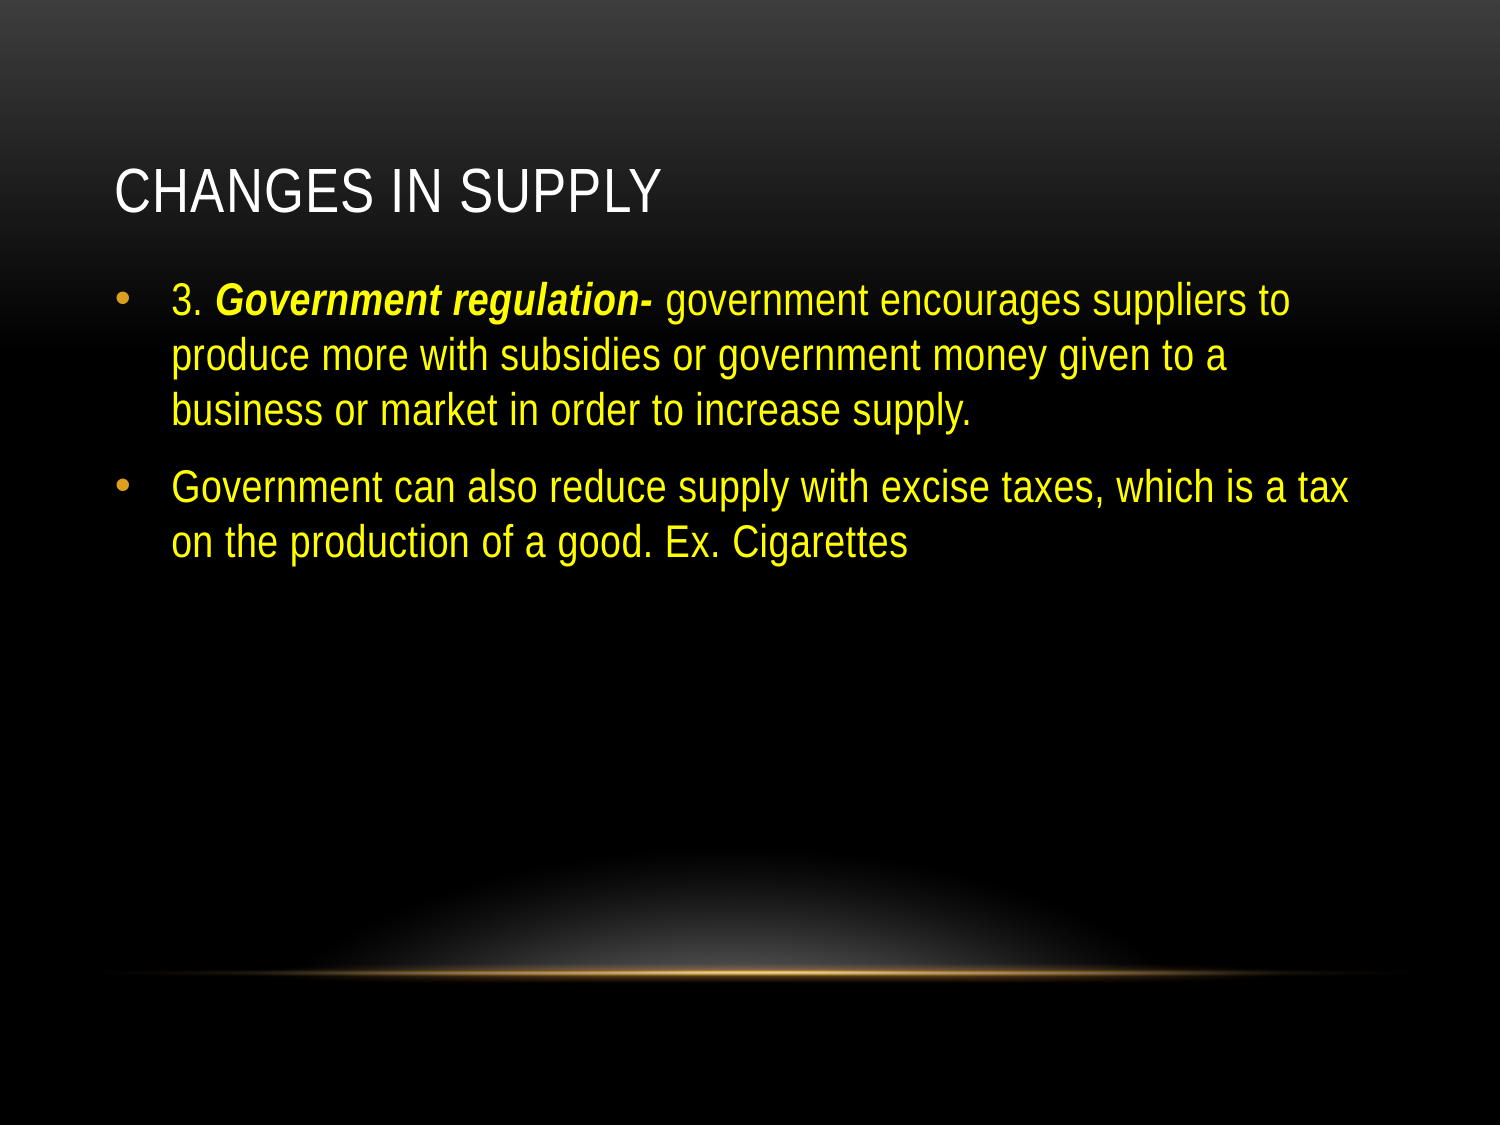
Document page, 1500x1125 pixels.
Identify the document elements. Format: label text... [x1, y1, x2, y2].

list 3. Government regulation- government encourages suppliers to produce more with subsidies or government money given to a business or market in order to increase supply. Government can also reduce supply with excise taxes, which is a tax on the production of a good. Ex. Cigarettes [99, 262, 1400, 938]
picture [0, 0, 1500, 1125]
title Changes in supply [99, 45, 1400, 233]
